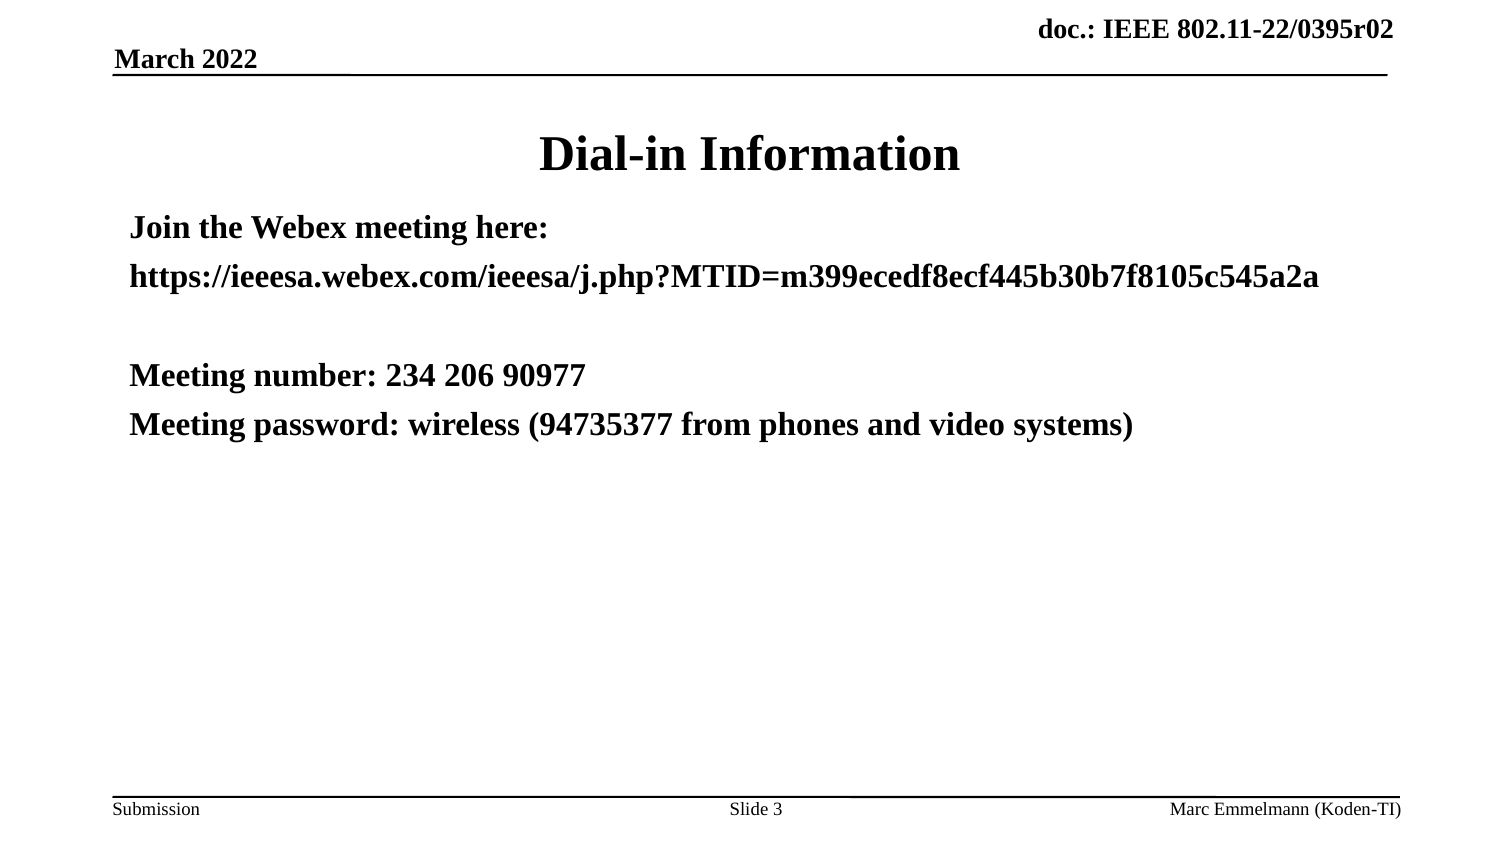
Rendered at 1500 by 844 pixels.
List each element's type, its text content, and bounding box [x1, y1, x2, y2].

slide_number Slide 3 [712, 796, 800, 842]
title Dial-in Information [112, 84, 1388, 216]
footer Marc Emmelmann (Koden-TI) [878, 796, 1402, 820]
list Join the Webex meeting here: https://ieeesa.webex.com/ieeesa/j.php?MTID=m399ecedf8ecf445b30b7f8105c545a2a Meeting number: 234 206 90977 Meeting password: wireless (94735377 from phones and video systems) [114, 197, 1390, 704]
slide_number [114, 40, 423, 75]
